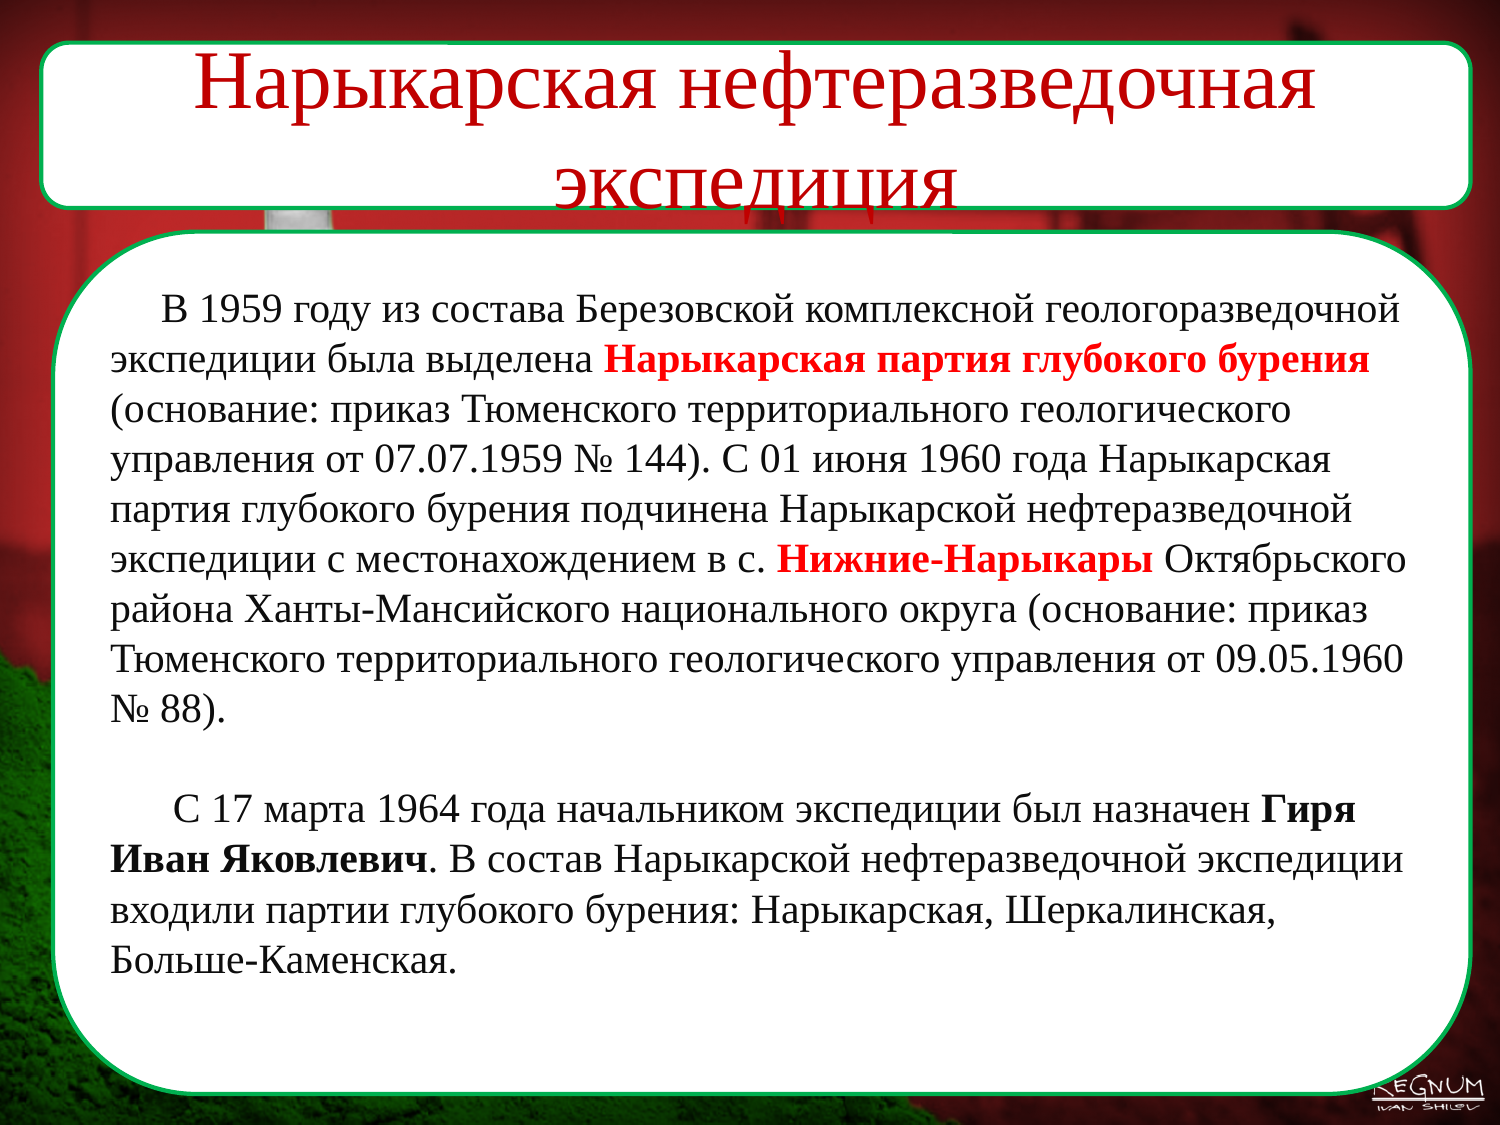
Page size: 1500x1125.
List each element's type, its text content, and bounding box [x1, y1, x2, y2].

text_box В 1959 году из состава Березовской комплексной геологоразведочной экспедиции была выделена Нарыкарская партия глубокого бурения (основание: приказ Тюменского территориального геологического управления от 07.07.1959 № 144). С 01 июня 1960 года Нарыкарская партия глубокого бурения подчинена Нарыкарской нефтеразведочной экспедиции с местонахождением в с. Нижние-Нарыкары Октябрьского района Ханты-Мансийского национального округа (основание: приказ Тюменского территориального геологического управления от 09.05.1960 № 88). С 17 марта 1964 года начальником экспедиции был назначен Гиря Иван Яковлевич. В состав Нарыкарской нефтеразведочной экспедиции входили партии глубокого бурения: Нарыкарская, Шеркалинская, Больше-Каменская. [50, 229, 1473, 1097]
text_box Нарыкарская нефтеразведочная экспедиция [39, 40, 1473, 211]
picture [0, 0, 1500, 1125]
